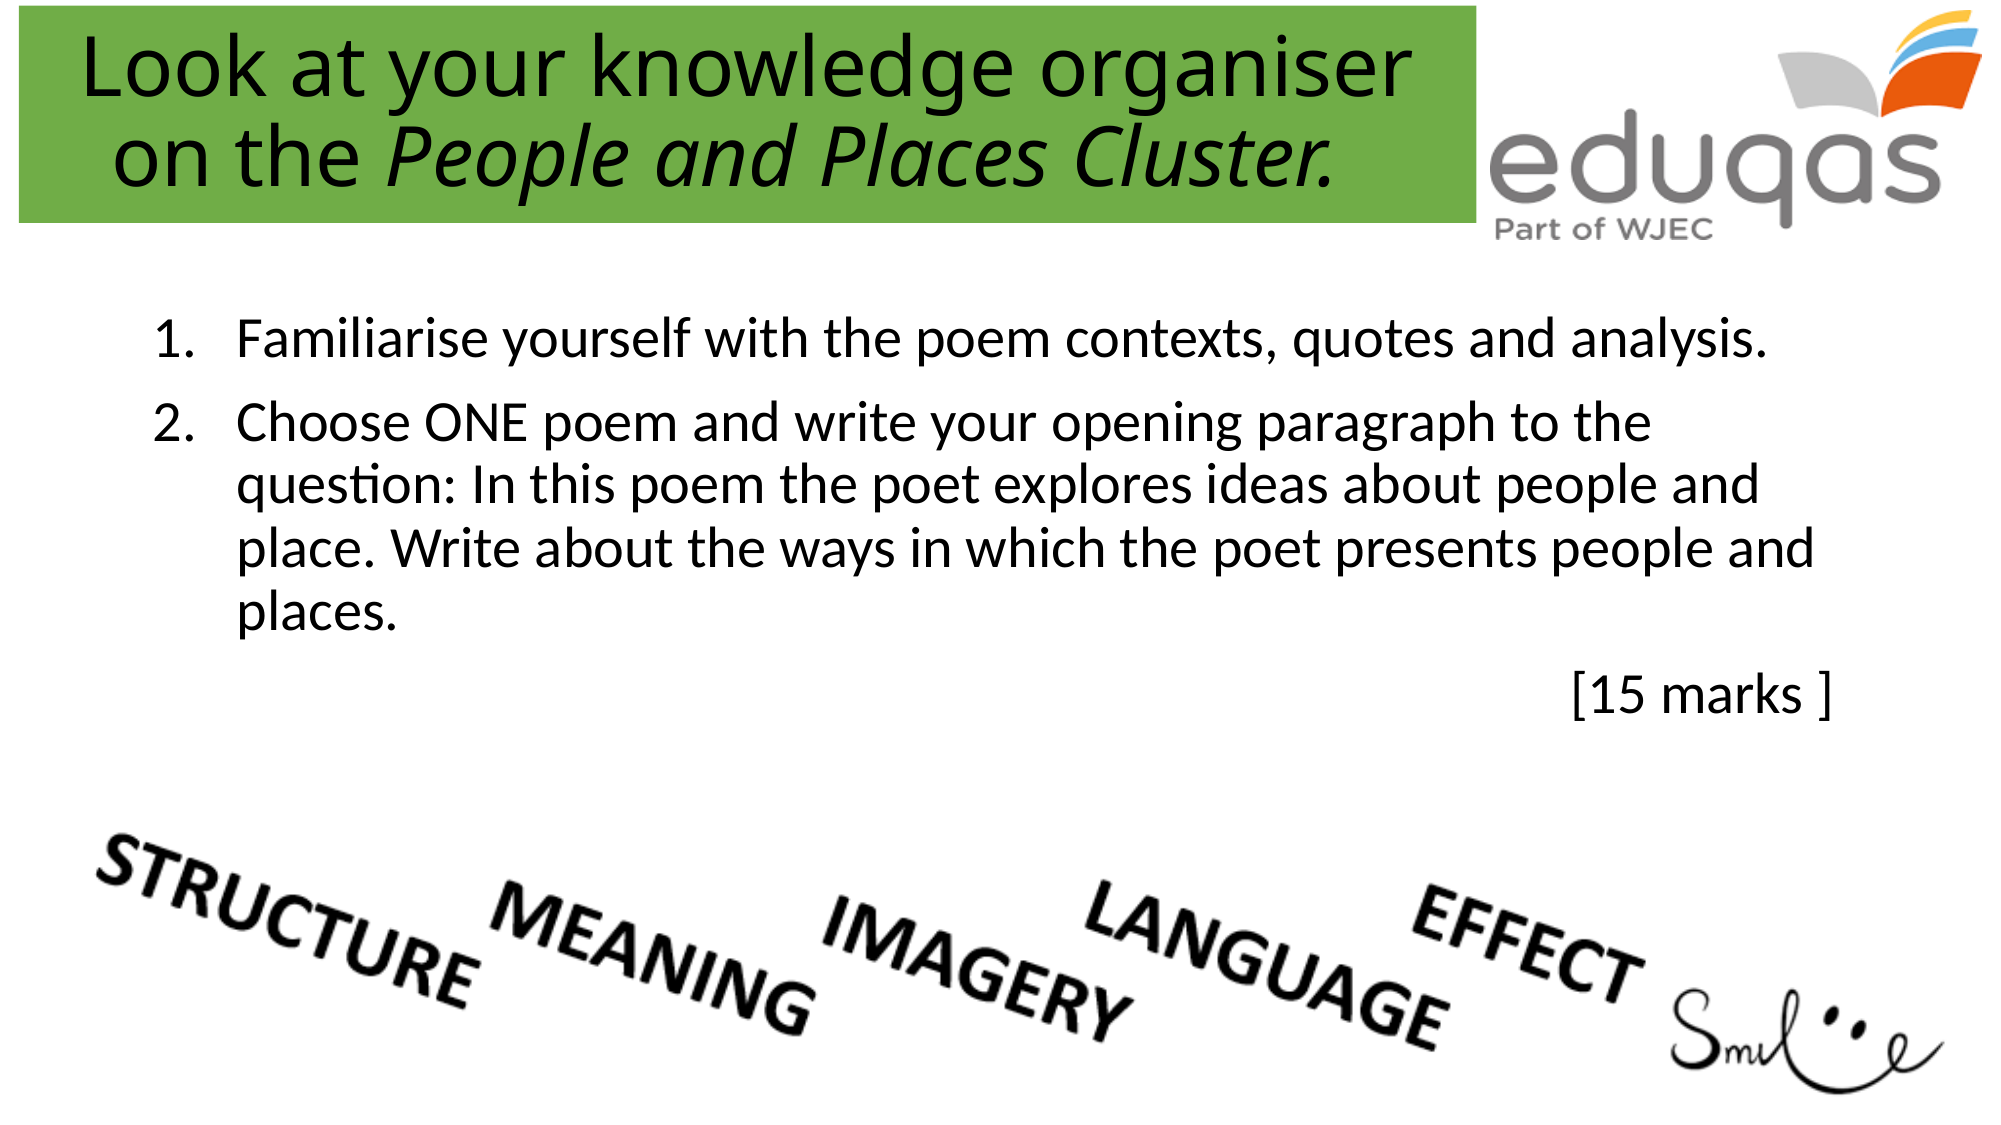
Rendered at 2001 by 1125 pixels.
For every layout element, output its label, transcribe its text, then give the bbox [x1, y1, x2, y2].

list Familiarise yourself with the poem contexts, quotes and analysis. Choose ONE poem and write your opening paragraph to the question: In this poem the poet explores ideas about people and place. Write about the ways in which the poet presents people and places. [15 marks ] [137, 299, 1863, 779]
picture [51, 779, 1982, 1114]
title Look at your knowledge organiser on the People and Places Cluster. [18, 5, 1477, 223]
picture [1490, 10, 1982, 240]
